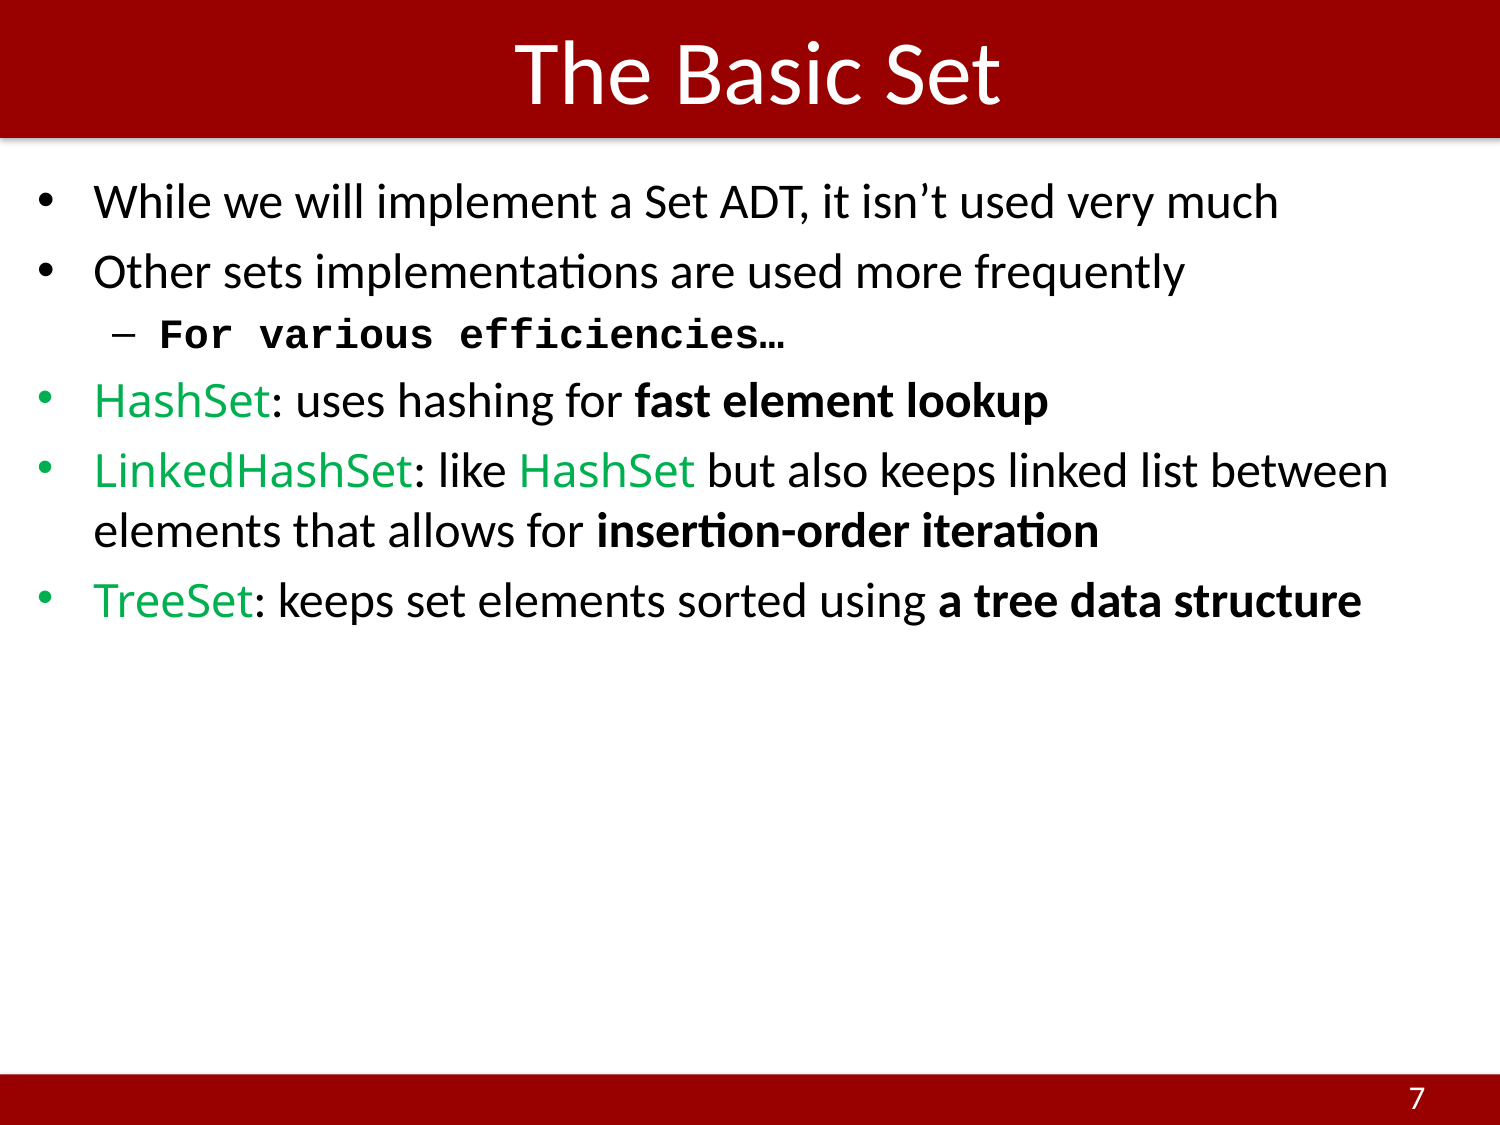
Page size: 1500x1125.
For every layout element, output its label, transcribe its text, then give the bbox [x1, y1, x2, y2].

text_box While we will implement a Set ADT, it isn’t used very much Other sets implementations are used more frequently For various efficiencies… HashSet: uses hashing for fast element lookup LinkedHashSet: like HashSet but also keeps linked list between elements that allows for insertion-order iteration TreeSet: keeps set elements sorted using a tree data structure [22, 161, 1460, 671]
title The Basic Set [57, 0, 1460, 161]
